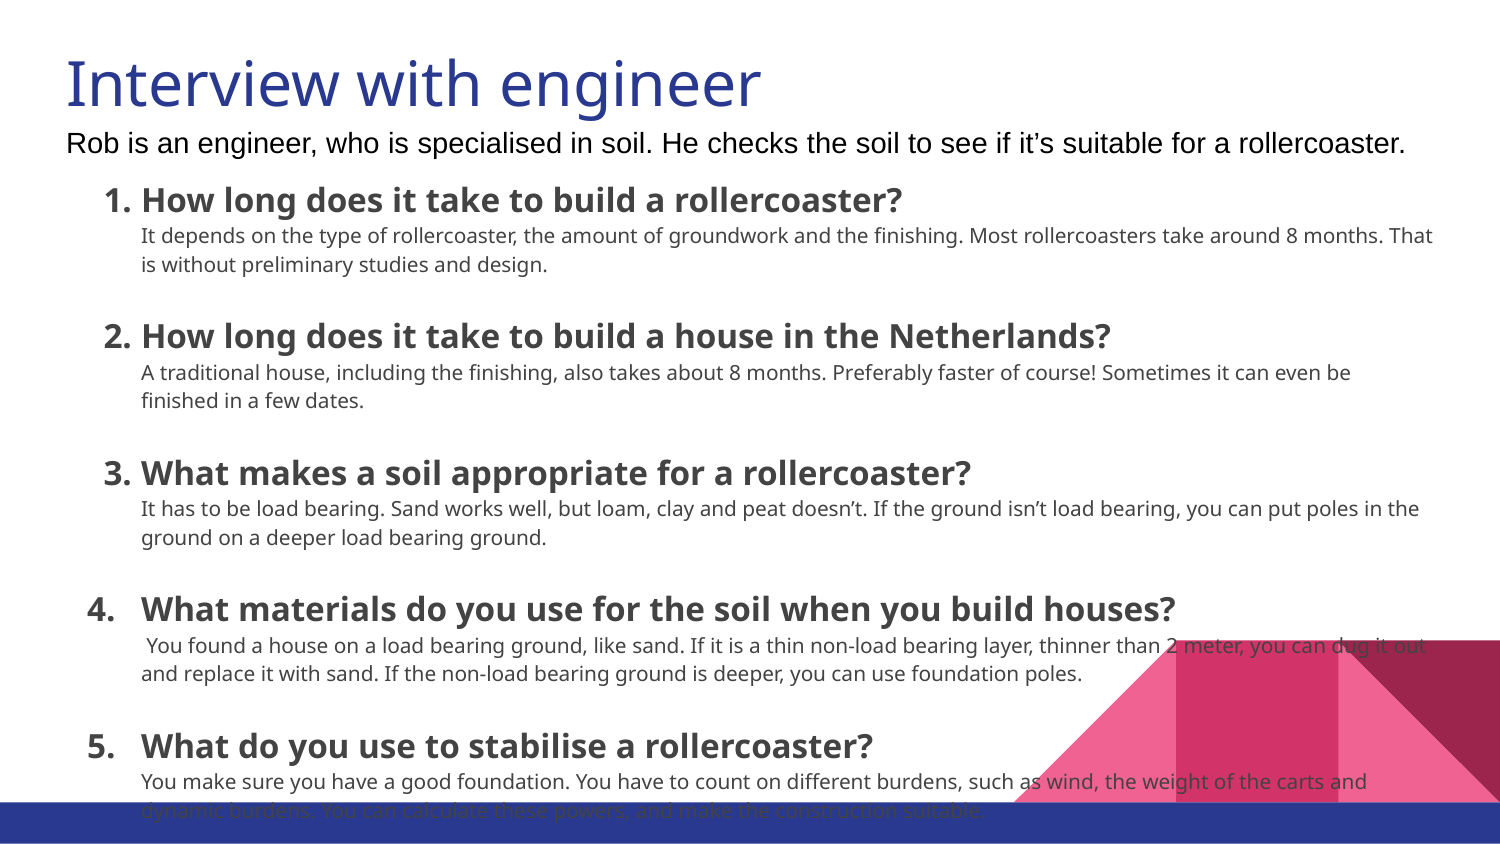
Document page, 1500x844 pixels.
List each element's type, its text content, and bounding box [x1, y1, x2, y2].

text_box Rob is an engineer, who is specialised in soil. He checks the soil to see if it’s suitable for a rollercoaster. [51, 109, 1483, 167]
list How long does it take to build a rollercoaster? It depends on the type of rollercoaster, the amount of groundwork and the finishing. Most rollercoasters take around 8 months. That is without preliminary studies and design. How long does it take to build a house in the Netherlands? A traditional house, including the finishing, also takes about 8 months. Preferably faster of course! Sometimes it can even be finished in a few dates. What makes a soil appropriate for a rollercoaster? It has to be load bearing. Sand works well, but loam, clay and peat doesn’t. If the ground isn’t load bearing, you can put poles in the ground on a deeper load bearing ground. What materials do you use for the soil when you build houses? You found a house on a load bearing ground, like sand. If it is a thin non-load bearing layer, thinner than 2 meter, you can dug it out and replace it with sand. If the non-load bearing ground is deeper, you can use foundation poles. What do you use to stabilise a rollercoaster? You make sure you have a good foundation. You have to count on different burdens, such as wind, the weight of the carts and dynamic burdens. You can calculate these powers, and make the construction suitable. What is involved in building a rollercoaster? The design is very important. You have to take care of the stability. Also you have to think of the amount of G-forces it has. The more, the better. And of course safety is imporatant. Also you have to use low-maintenance products, to keep the price low. [51, 167, 1449, 799]
title Interview with engineer [51, 28, 1449, 109]
